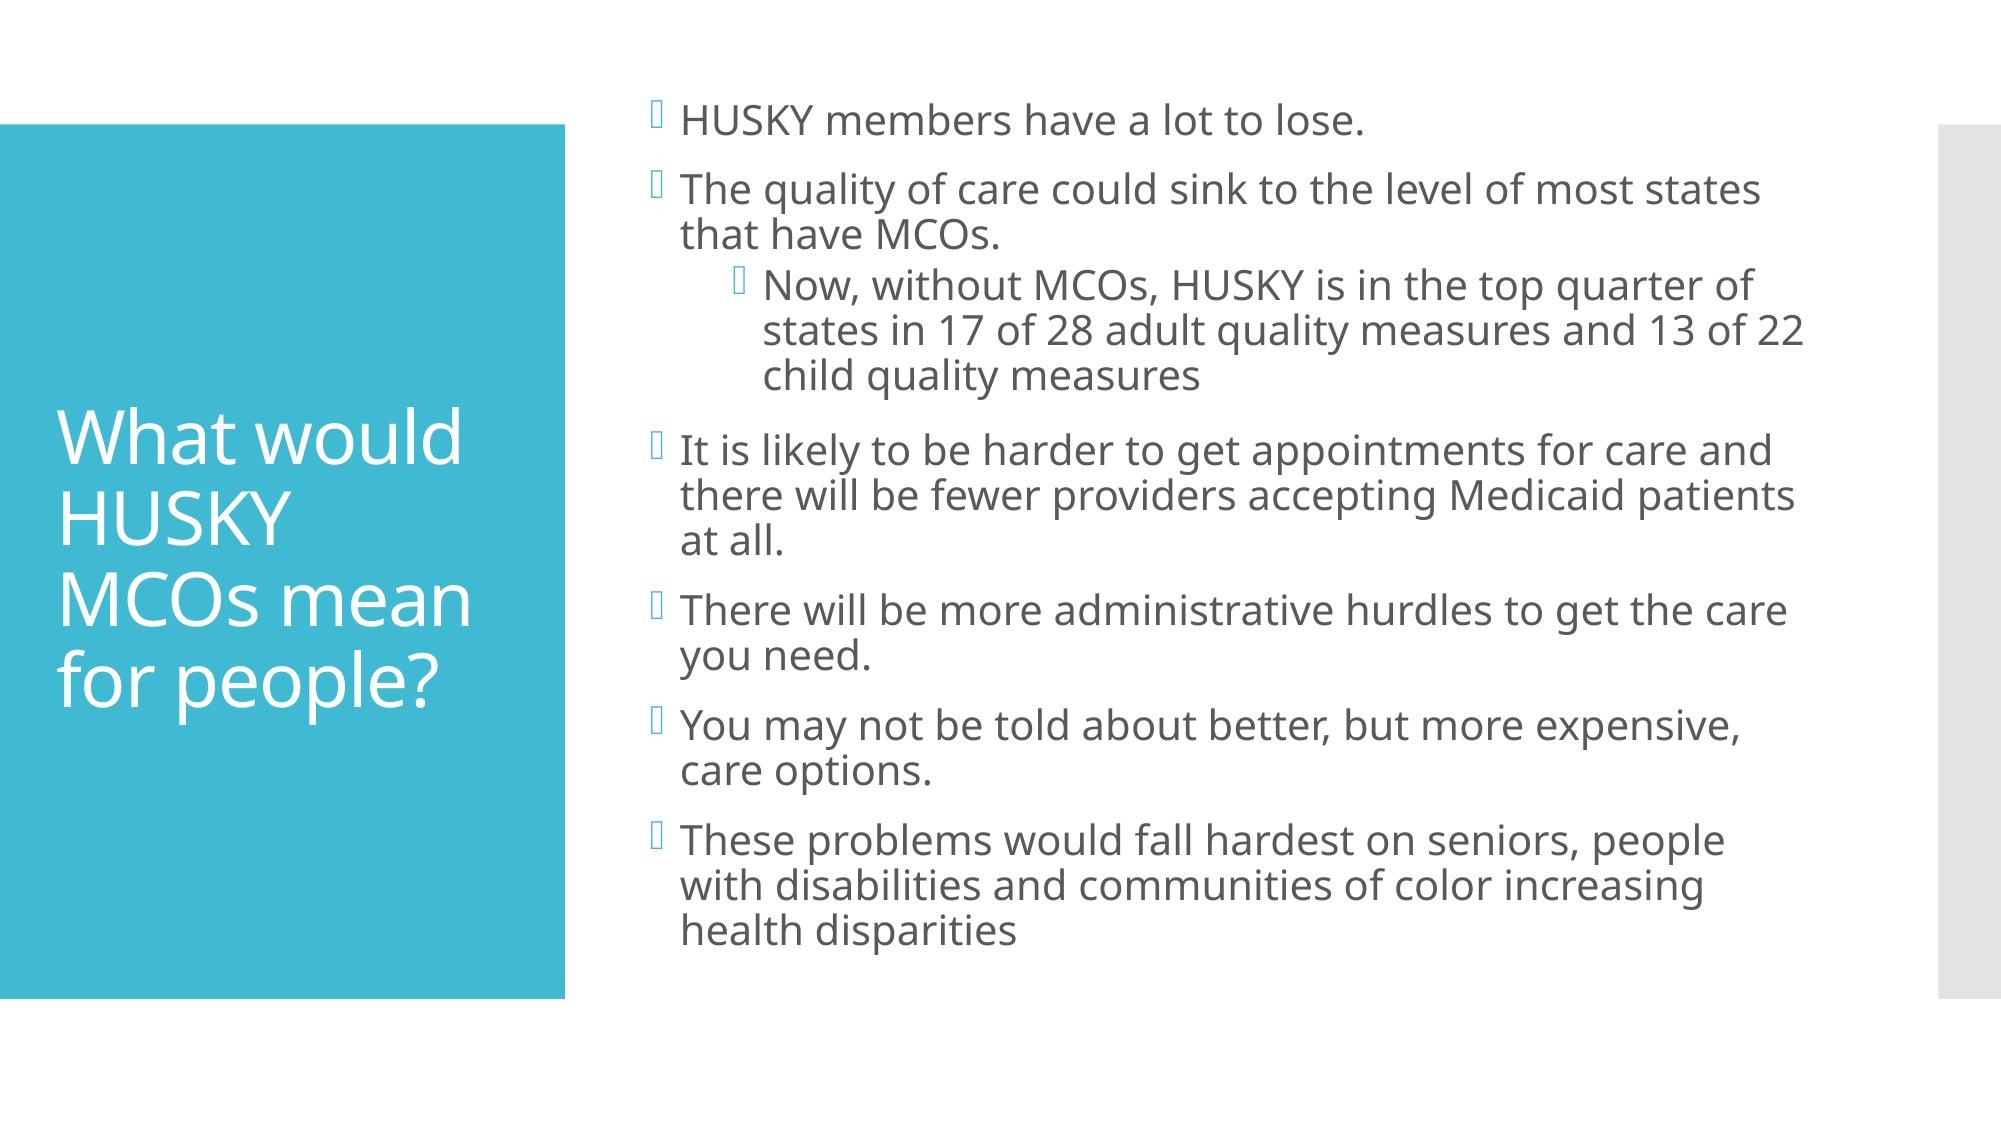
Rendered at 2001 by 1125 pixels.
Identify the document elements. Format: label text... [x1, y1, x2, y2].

list HUSKY members have a lot to lose. The quality of care could sink to the level of most states that have MCOs. Now, without MCOs, HUSKY is in the top quarter of states in 17 of 28 adult quality measures and 13 of 22 child quality measures It is likely to be harder to get appointments for care and there will be fewer providers accepting Medicaid patients at all. There will be more administrative hurdles to get the care you need. You may not be told about better, but more expensive, care options. These problems would fall hardest on seniors, people with disabilities and communities of color increasing health disparities [634, 141, 1835, 982]
title What would HUSKY MCOs mean for people? [41, 184, 525, 940]
